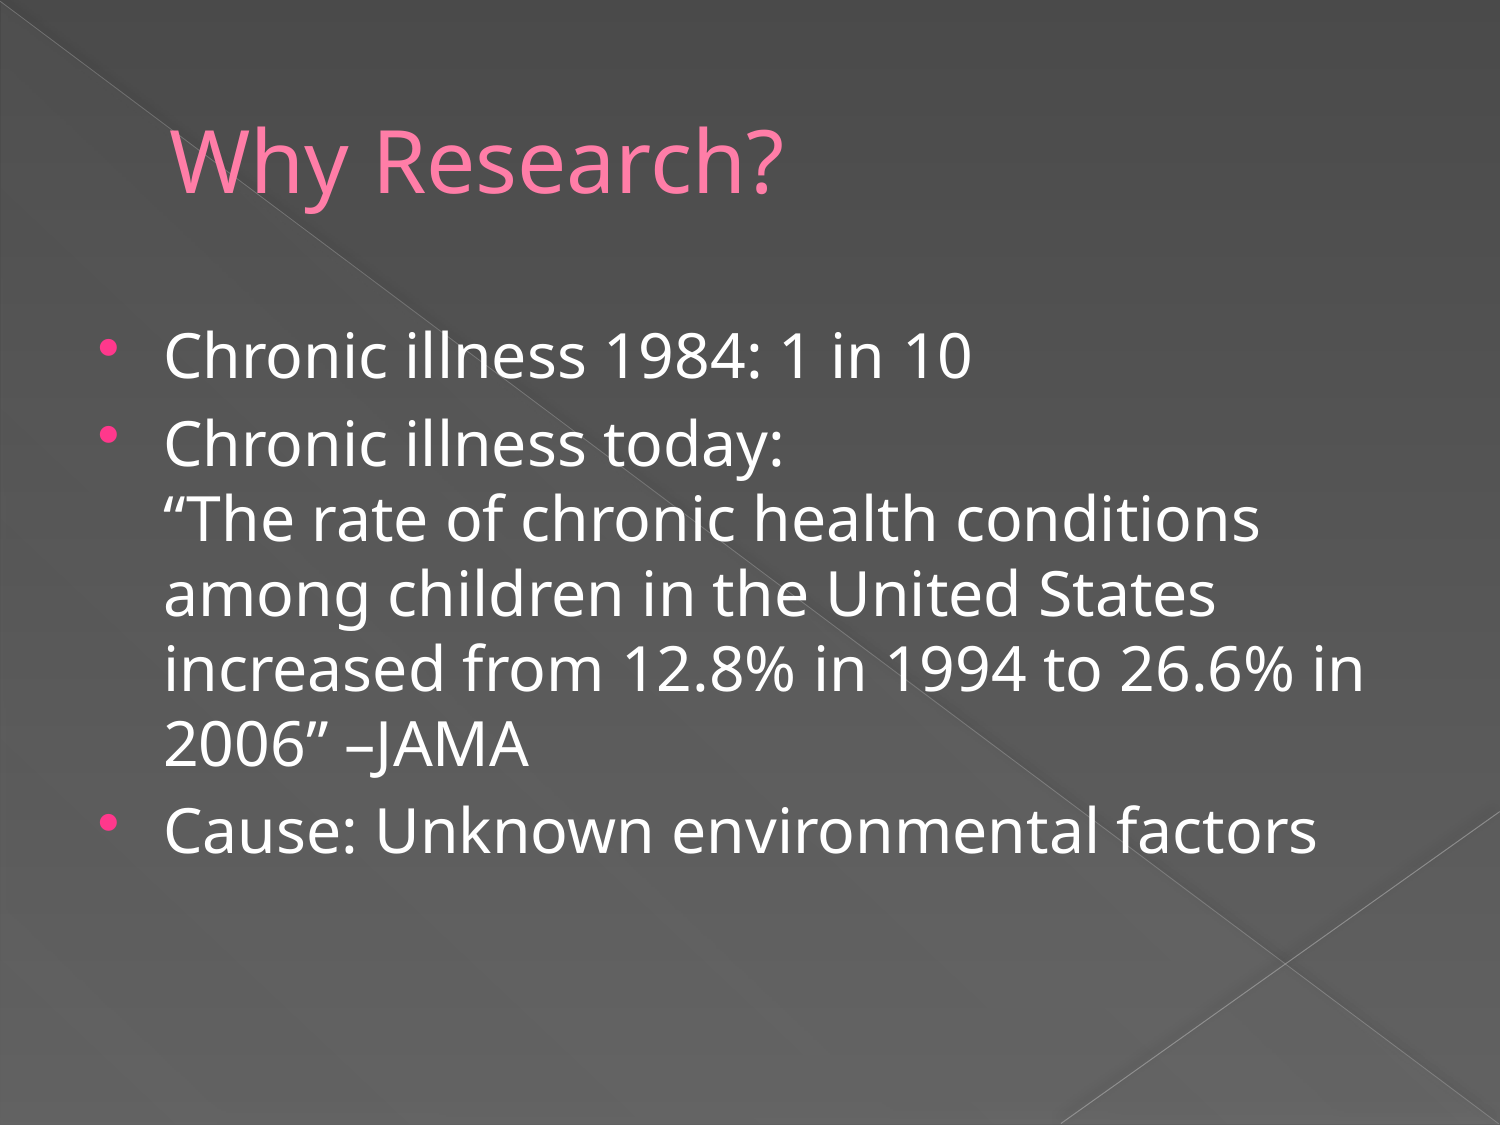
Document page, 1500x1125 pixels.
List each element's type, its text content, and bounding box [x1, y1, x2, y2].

title Why Research? [75, 43, 1425, 274]
list Chronic illness 1984: 1 in 10 Chronic illness today: “The rate of chronic health conditions among children in the United States increased from 12.8% in 1994 to 26.6% in 2006” –JAMA Cause: Unknown environmental factors [75, 308, 1425, 1059]
